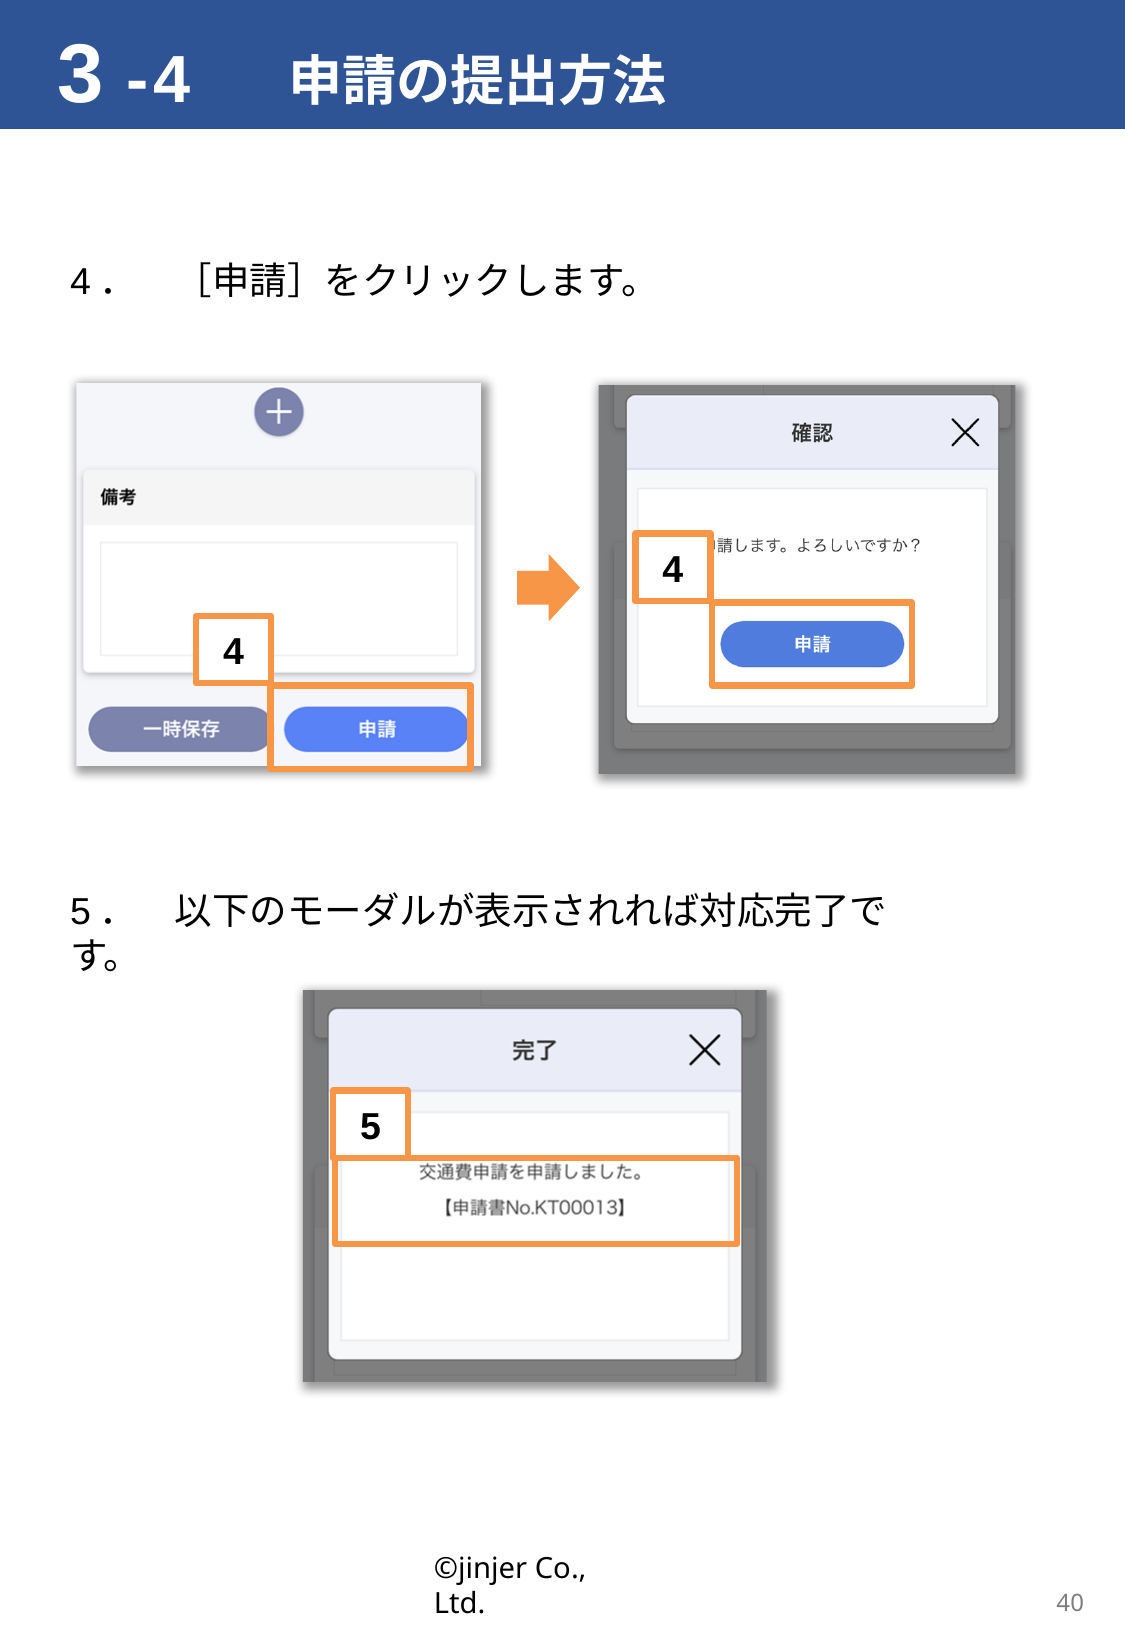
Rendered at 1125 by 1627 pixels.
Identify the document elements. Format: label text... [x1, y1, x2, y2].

picture [302, 990, 767, 1383]
slide_number 40 [1049, 1586, 1090, 1626]
text_box [515, 551, 582, 624]
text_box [332, 1090, 738, 1244]
footer ©jinjer Co., Ltd. [431, 1550, 638, 1626]
text_box 申請の提出方法 [286, 44, 738, 112]
text_box 4． ［申請］をクリックします。 [55, 250, 925, 355]
picture [598, 384, 1016, 774]
text_box 5． 以下のモーダルが表示されれば対応完了です。 [55, 879, 925, 1030]
title 3 -4 [55, 17, 250, 250]
picture [76, 383, 482, 767]
